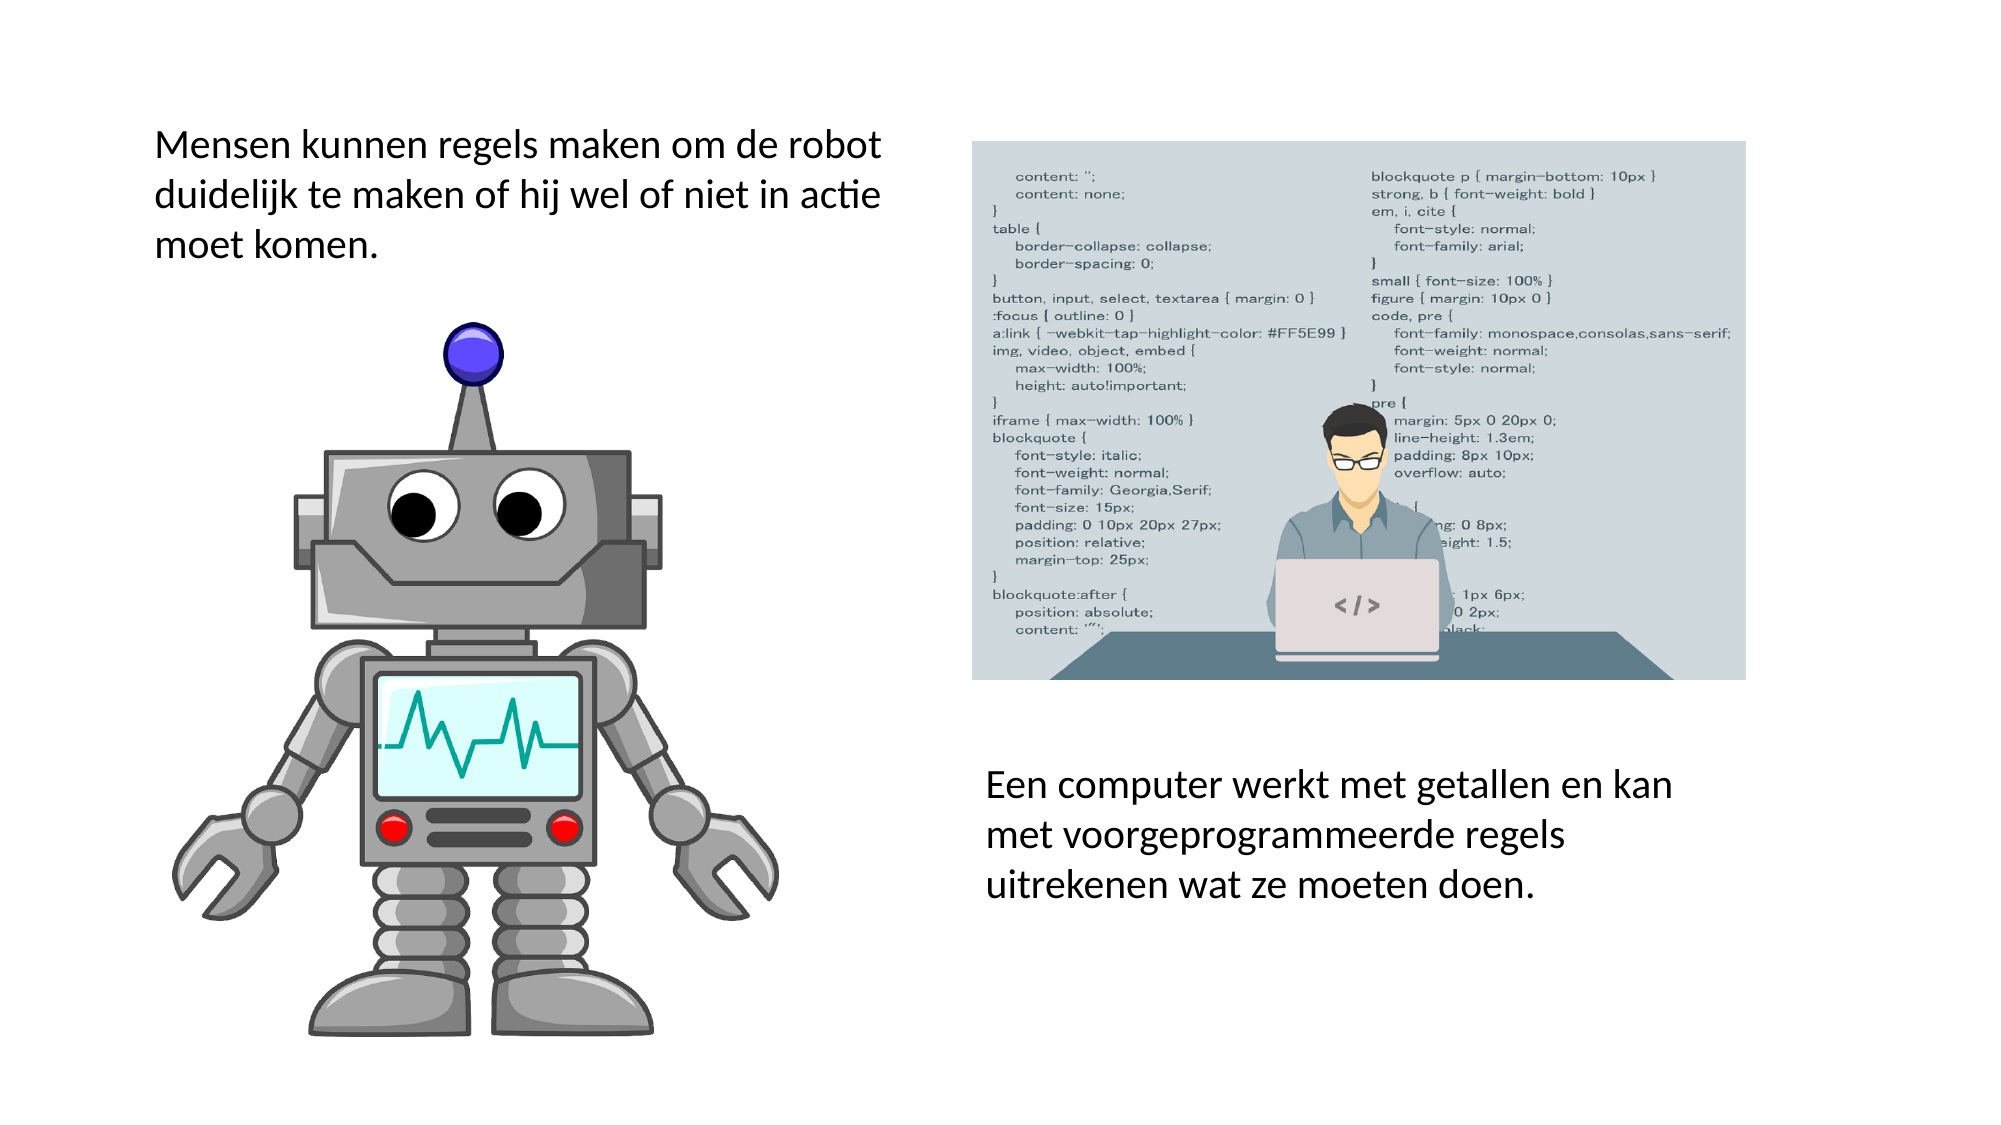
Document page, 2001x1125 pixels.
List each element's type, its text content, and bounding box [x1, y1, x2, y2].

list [172, 322, 779, 1037]
text_box Mensen kunnen regels maken om de robot duidelijk te maken of hij wel of niet in actie moet komen. [139, 109, 915, 275]
picture [972, 141, 1746, 680]
text_box Een computer werkt met getallen en kan met voorgeprogrammeerde regels uitrekenen wat ze moeten doen. [970, 749, 1746, 915]
